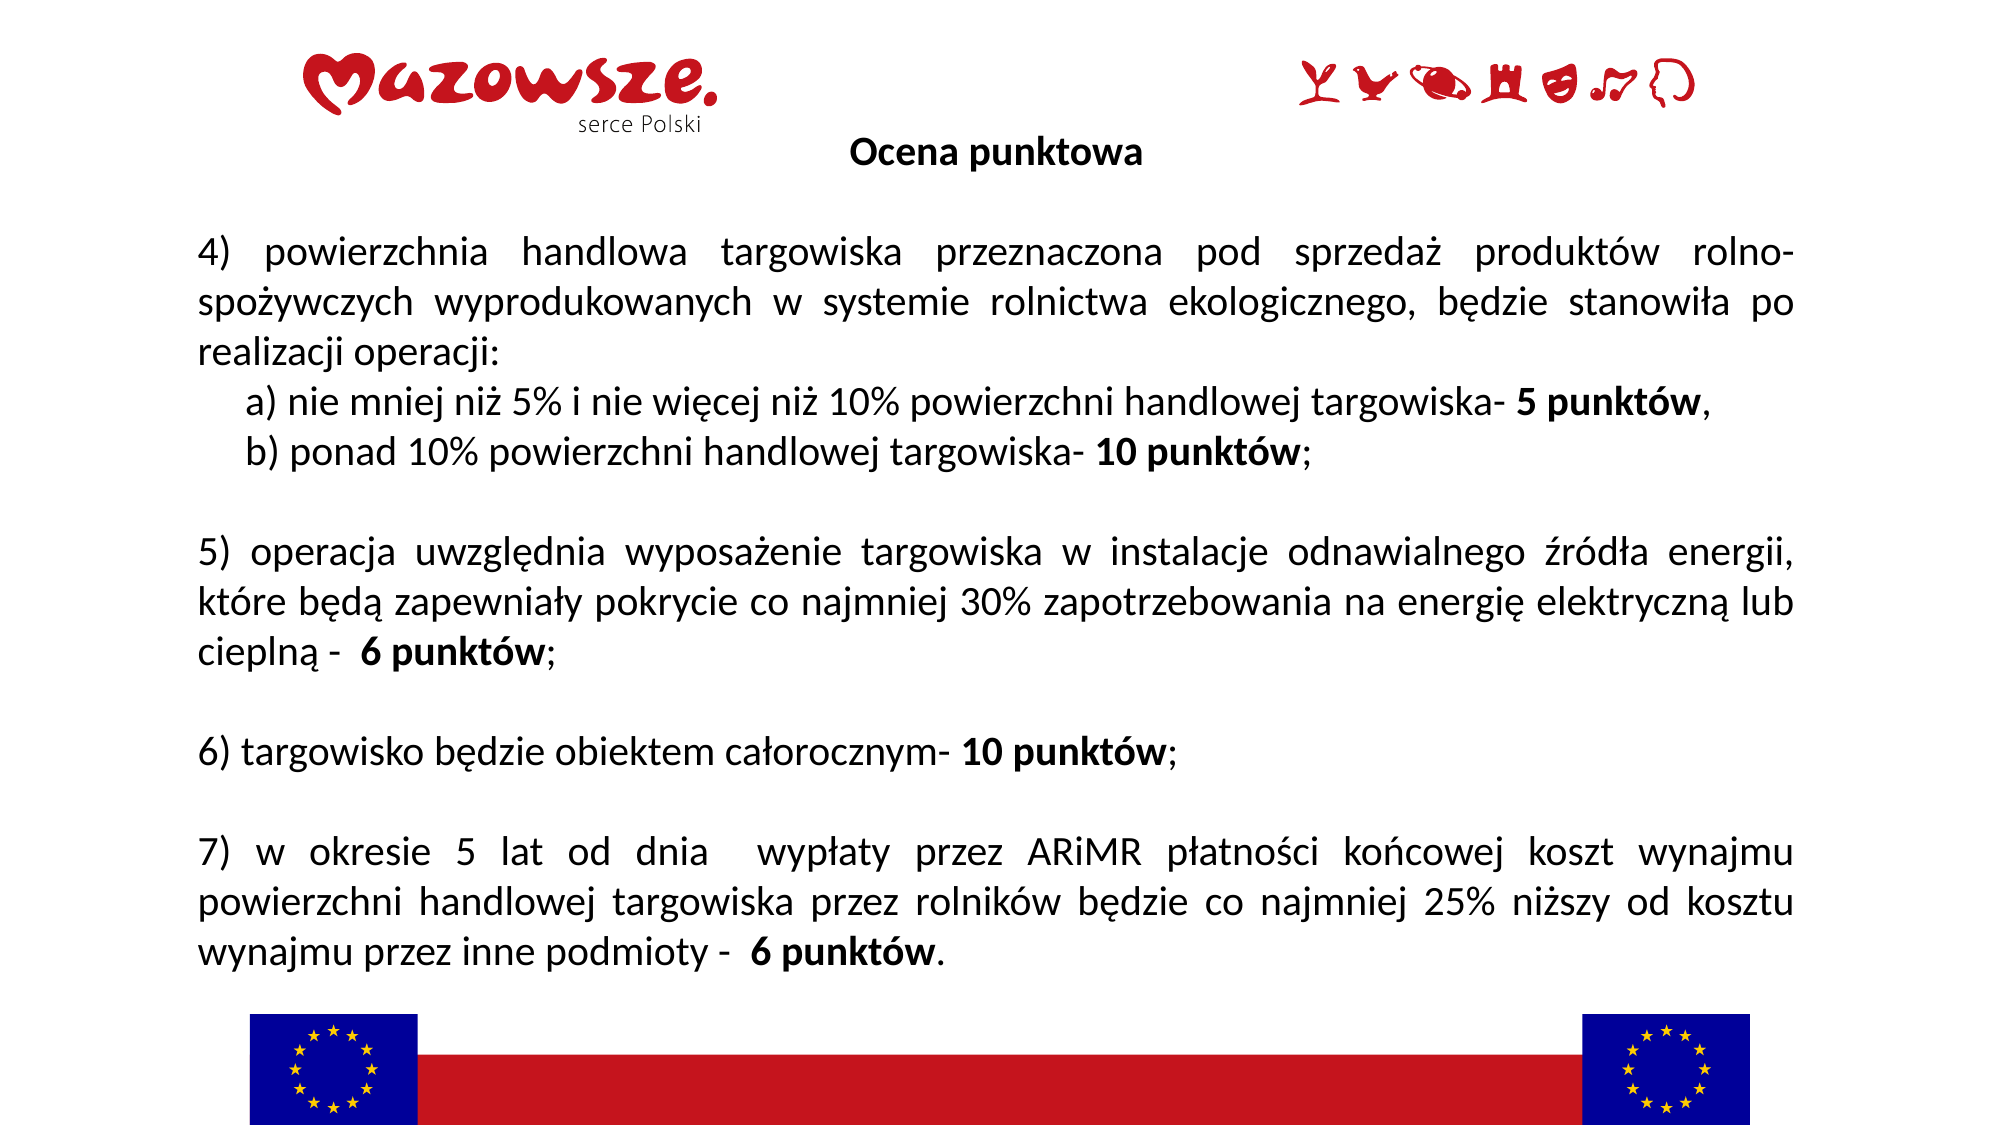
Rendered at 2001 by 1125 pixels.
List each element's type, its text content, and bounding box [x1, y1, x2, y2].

text_box Ocena punktowa 4) powierzchnia handlowa targowiska przeznaczona pod sprzedaż produktów rolno-spożywczych wyprodukowanych w systemie rolnictwa ekologicznego, będzie stanowiła po realizacji operacji: a) nie mniej niż 5% i nie więcej niż 10% powierzchni handlowej targowiska- 5 punktów, b) ponad 10% powierzchni handlowej targowiska- 10 punktów; 5) operacja uwzględnia wyposażenie targowiska w instalacje odnawialnego źródła energii, które będą zapewniały pokrycie co najmniej 30% zapotrzebowania na energię elektryczną lub cieplną - 6 punktów; 6) targowisko będzie obiektem całorocznym- 10 punktów; 7) w okresie 5 lat od dnia wypłaty przez ARiMR płatności końcowej koszt wynajmu powierzchni handlowej targowiska przez rolników będzie co najmniej 25% niższy od kosztu wynajmu przez inne podmioty - 6 punktów. [182, 116, 1811, 982]
text_box [616, 61, 662, 104]
text_box [1646, 54, 1698, 112]
text_box [428, 61, 474, 104]
picture [249, 1014, 418, 1125]
text_box [303, 53, 375, 116]
text_box [1481, 64, 1528, 104]
text_box [1538, 60, 1581, 107]
text_box [586, 57, 617, 104]
text_box [703, 91, 717, 107]
text_box [515, 66, 583, 104]
text_box [1352, 65, 1399, 101]
text_box [1295, 57, 1344, 109]
text_box [1349, 62, 1402, 105]
text_box [1590, 67, 1638, 101]
text_box [1542, 63, 1578, 104]
text_box [418, 1054, 1582, 1125]
text_box [664, 58, 702, 104]
text_box [1586, 64, 1641, 105]
text_box [1299, 60, 1340, 106]
text_box [378, 62, 425, 103]
text_box [1477, 60, 1531, 107]
text_box [474, 62, 512, 102]
text_box [1406, 61, 1475, 104]
text_box [1649, 58, 1695, 108]
picture [1582, 1014, 1750, 1125]
text_box [1409, 64, 1472, 101]
